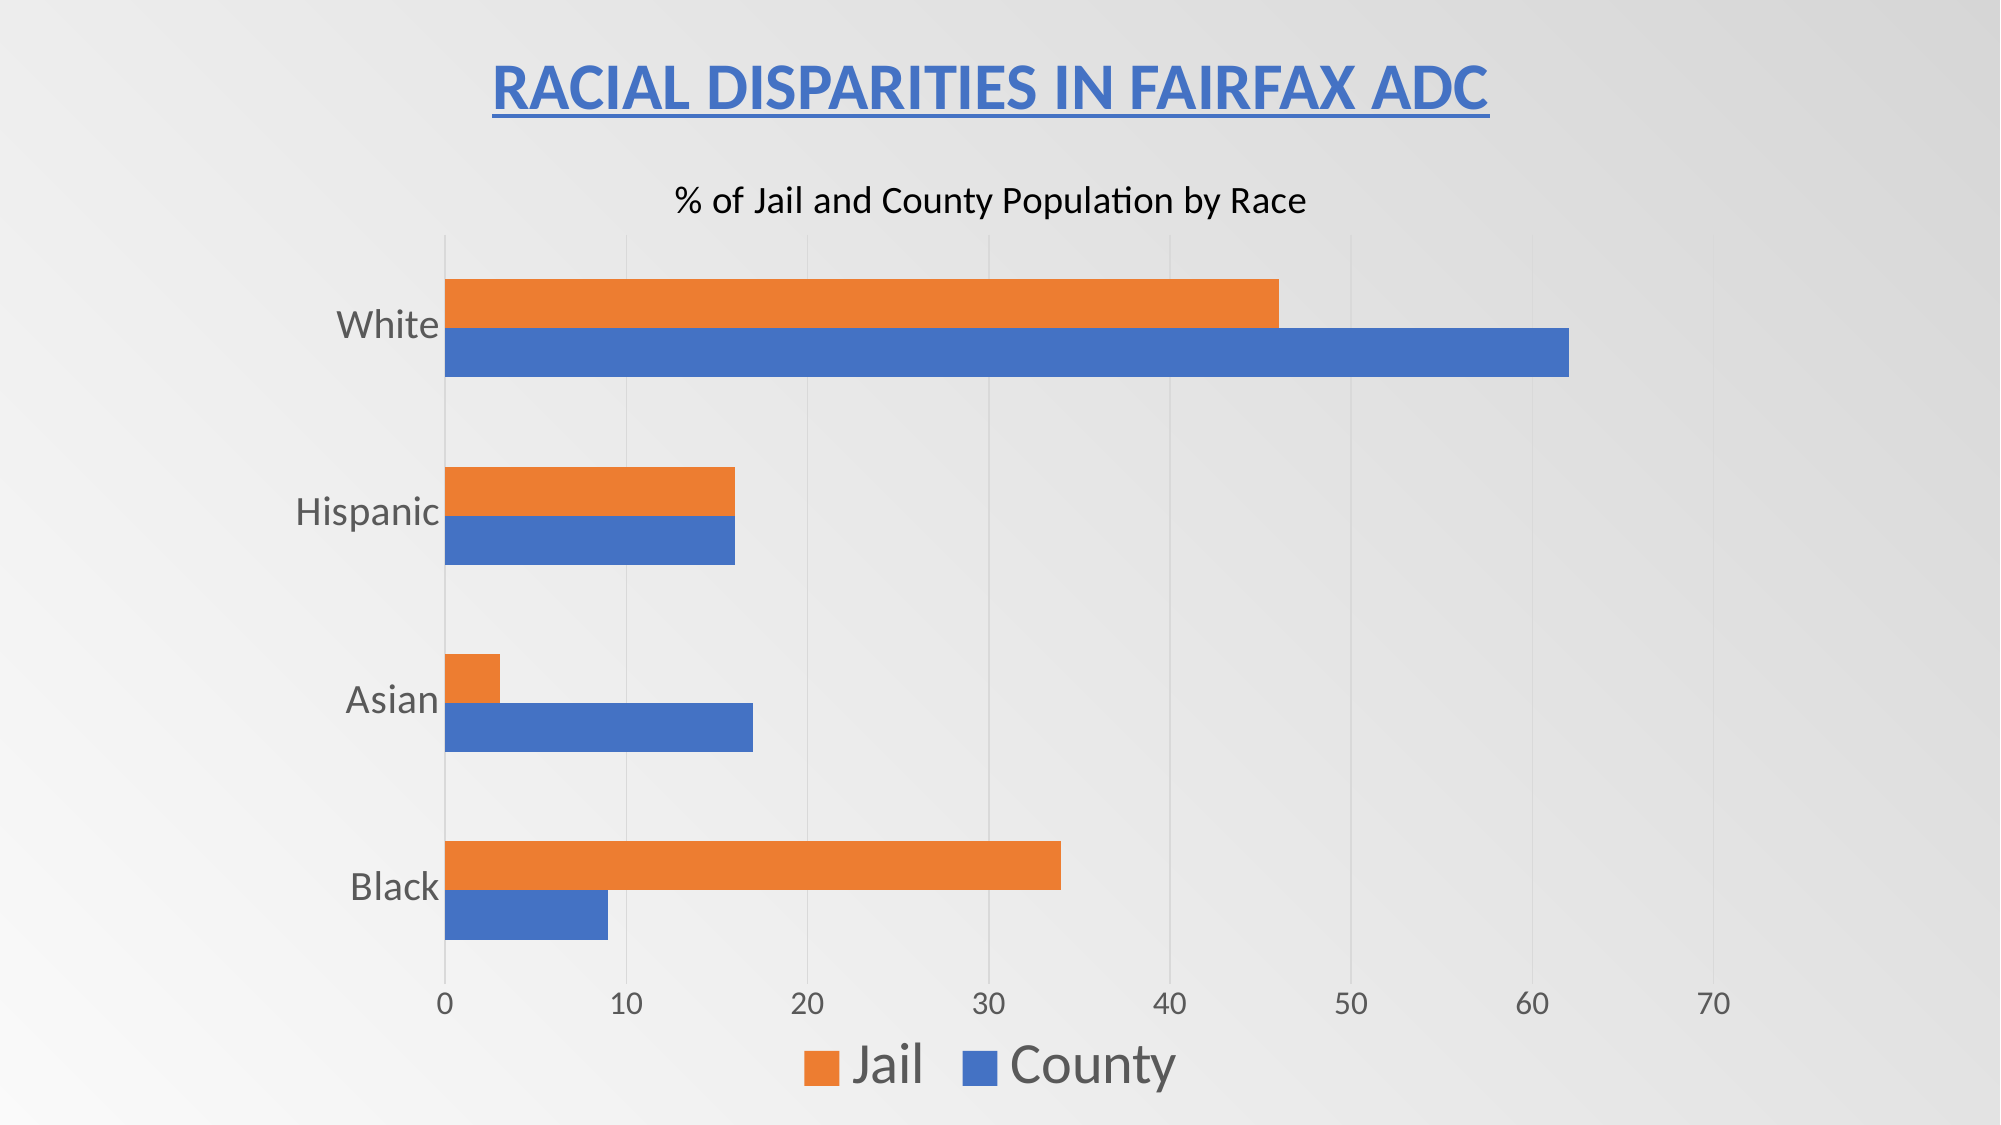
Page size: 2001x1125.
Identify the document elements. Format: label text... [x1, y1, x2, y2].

text_box RACIAL DISPARITIES IN FAIRFAX ADC [188, 35, 1794, 130]
chart [237, 144, 1745, 1109]
